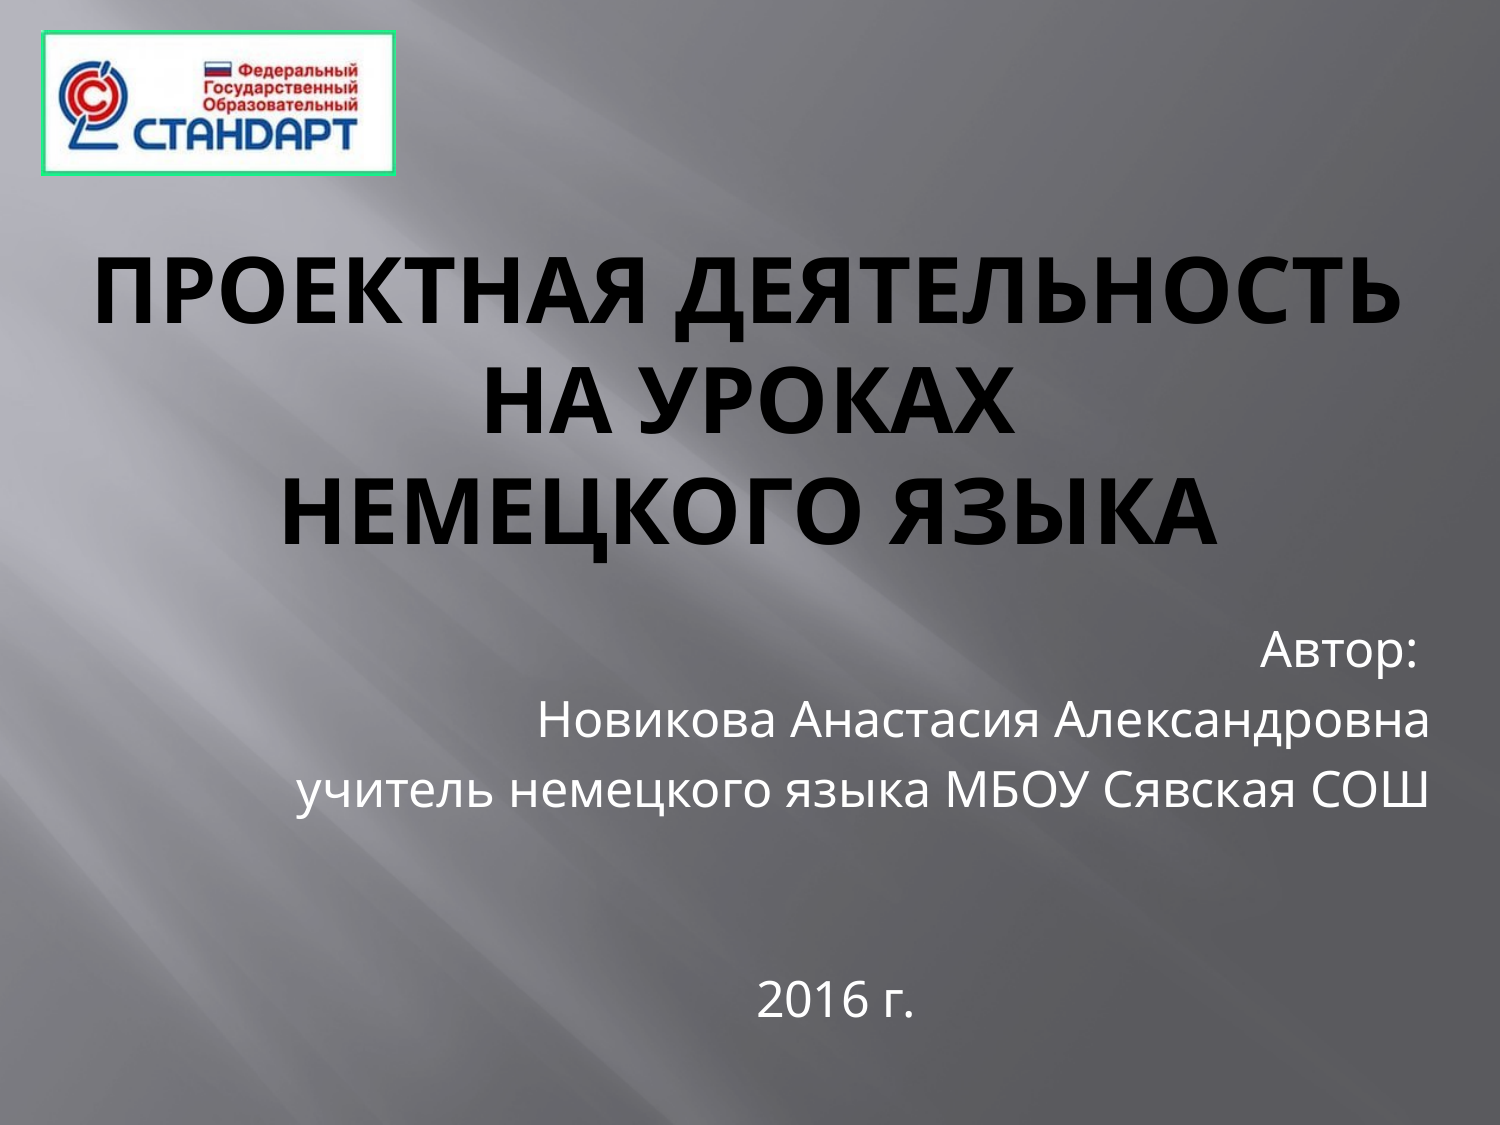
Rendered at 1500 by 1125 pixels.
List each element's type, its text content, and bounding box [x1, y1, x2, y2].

title Проектная деятельность на уроках немецкого языка [76, 224, 1420, 563]
subtitle Автор: Новикова Анастасия Александровна учитель немецкого языка МБОУ Сявская СОШ 2016 г. [225, 609, 1447, 1035]
picture [41, 30, 396, 176]
